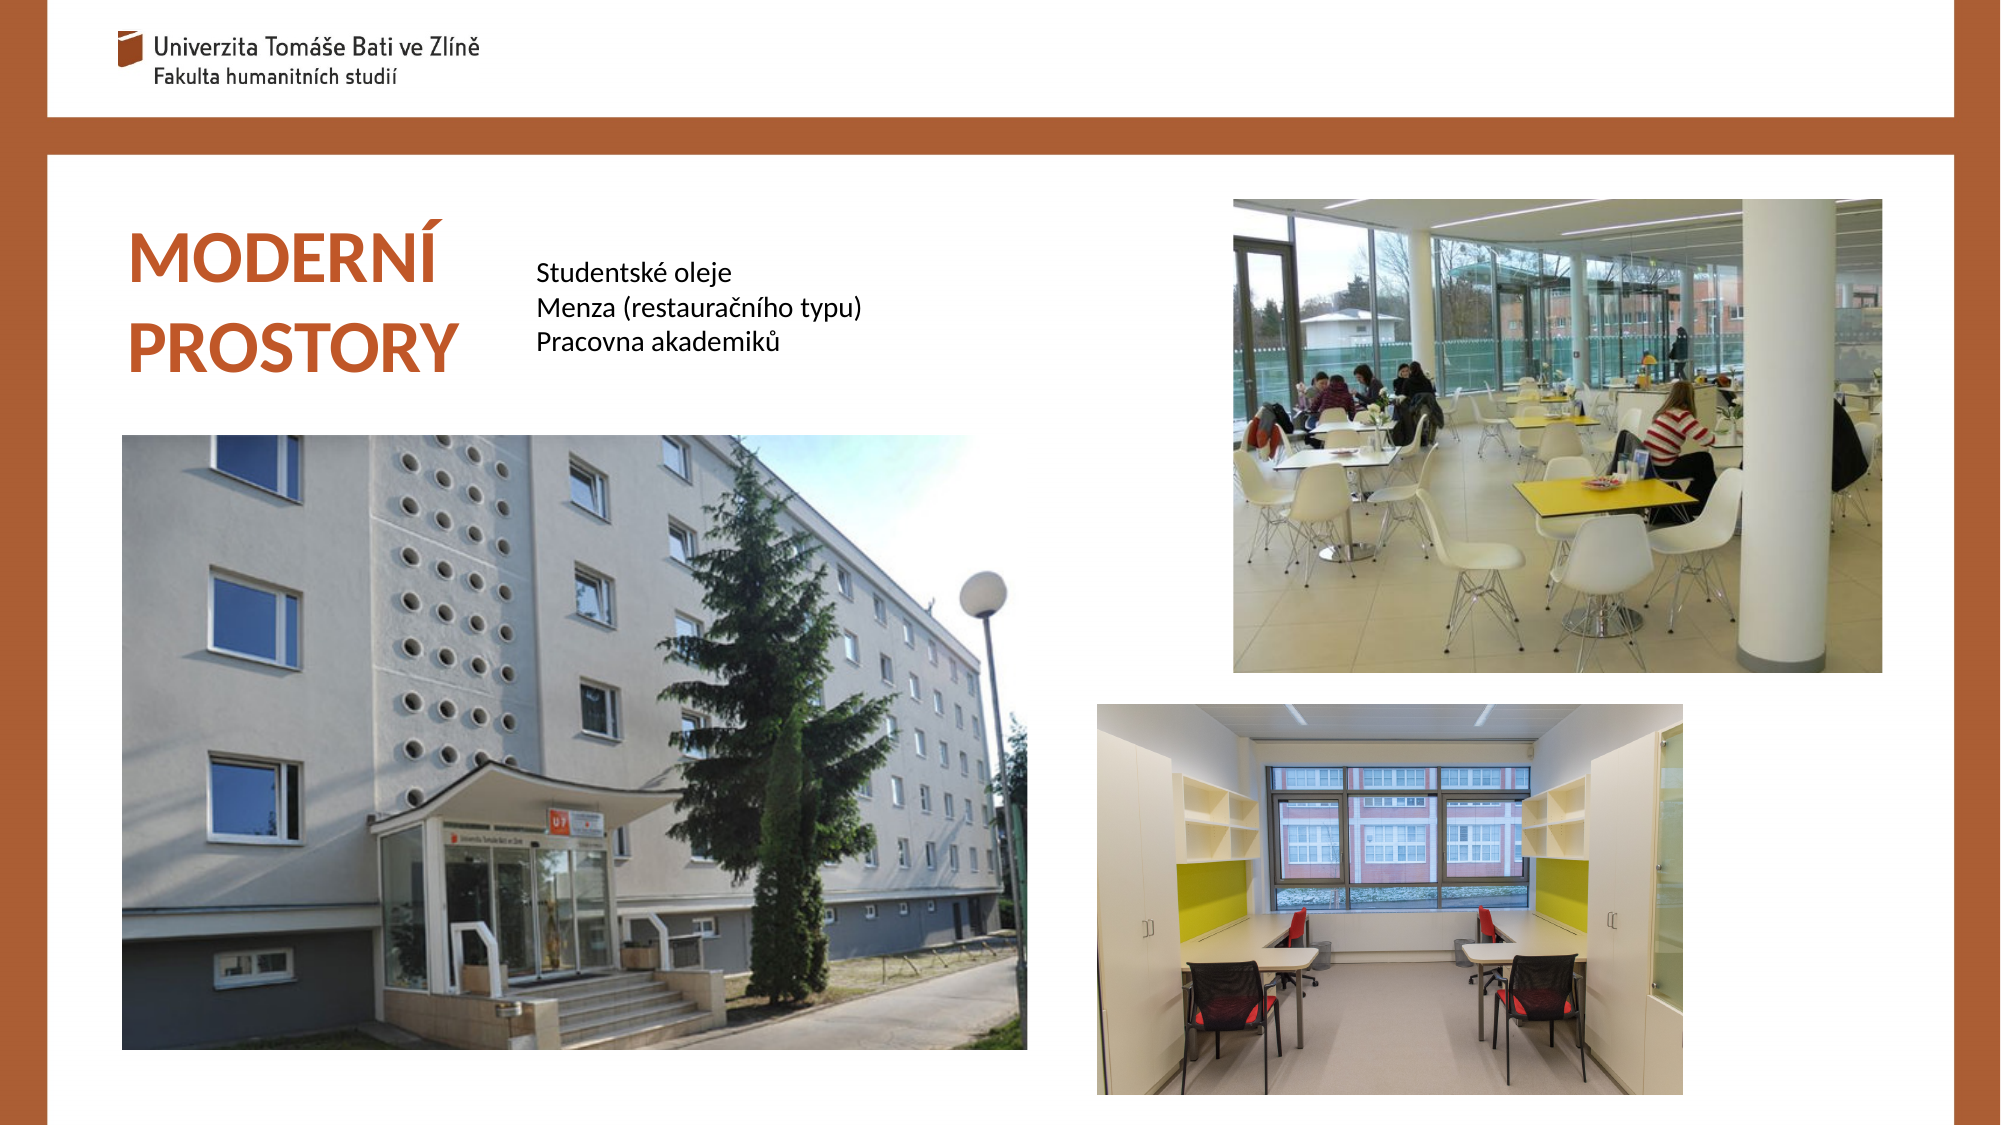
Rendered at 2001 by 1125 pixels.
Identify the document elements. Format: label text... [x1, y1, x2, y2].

text_box MODERNÍ PROSTORY [112, 159, 599, 436]
text_box Studentské oleje Menza (restauračního typu) Pracovna akademiků [521, 245, 1084, 350]
picture [0, 0, 2001, 1125]
